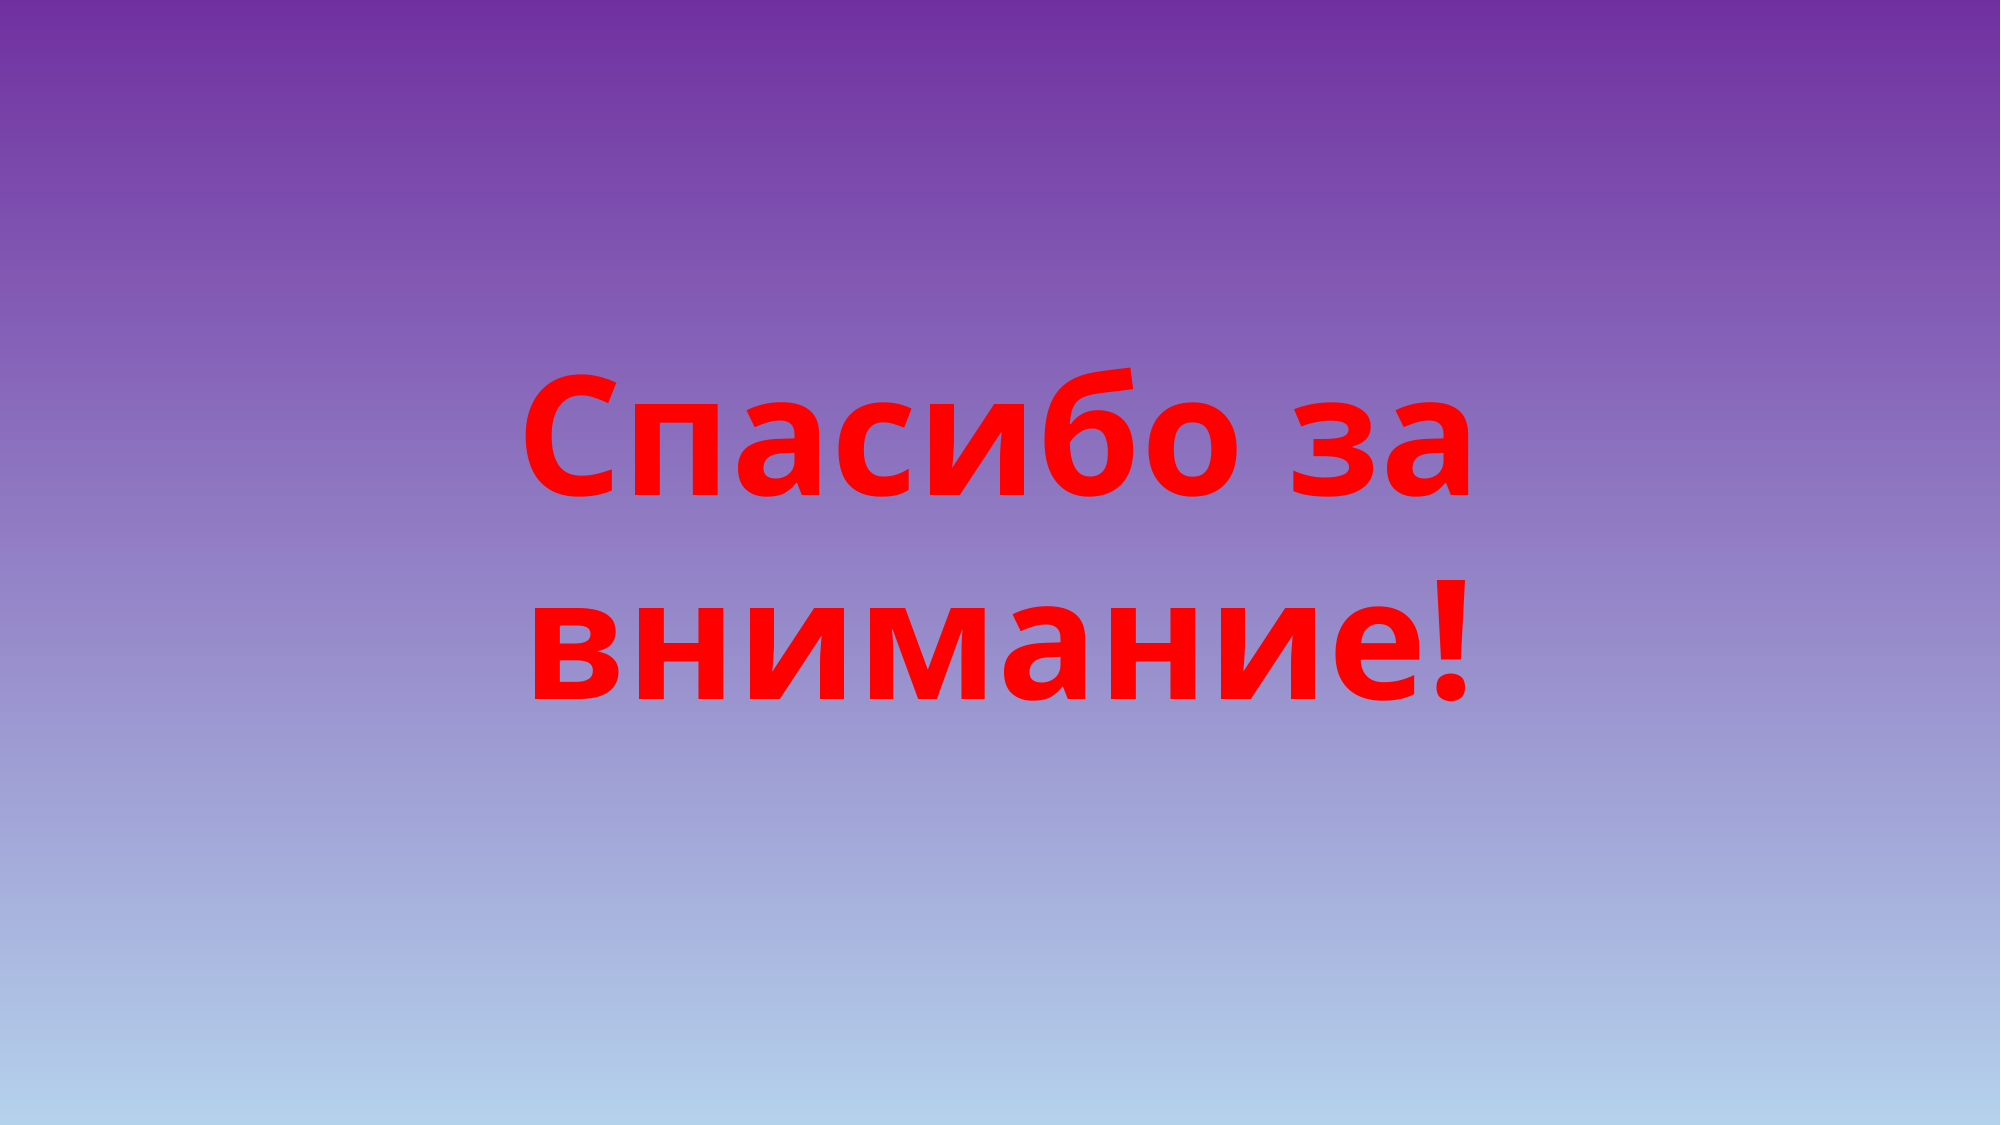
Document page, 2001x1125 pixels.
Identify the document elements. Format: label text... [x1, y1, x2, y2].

title Спасибо за внимание! [136, 280, 1862, 749]
